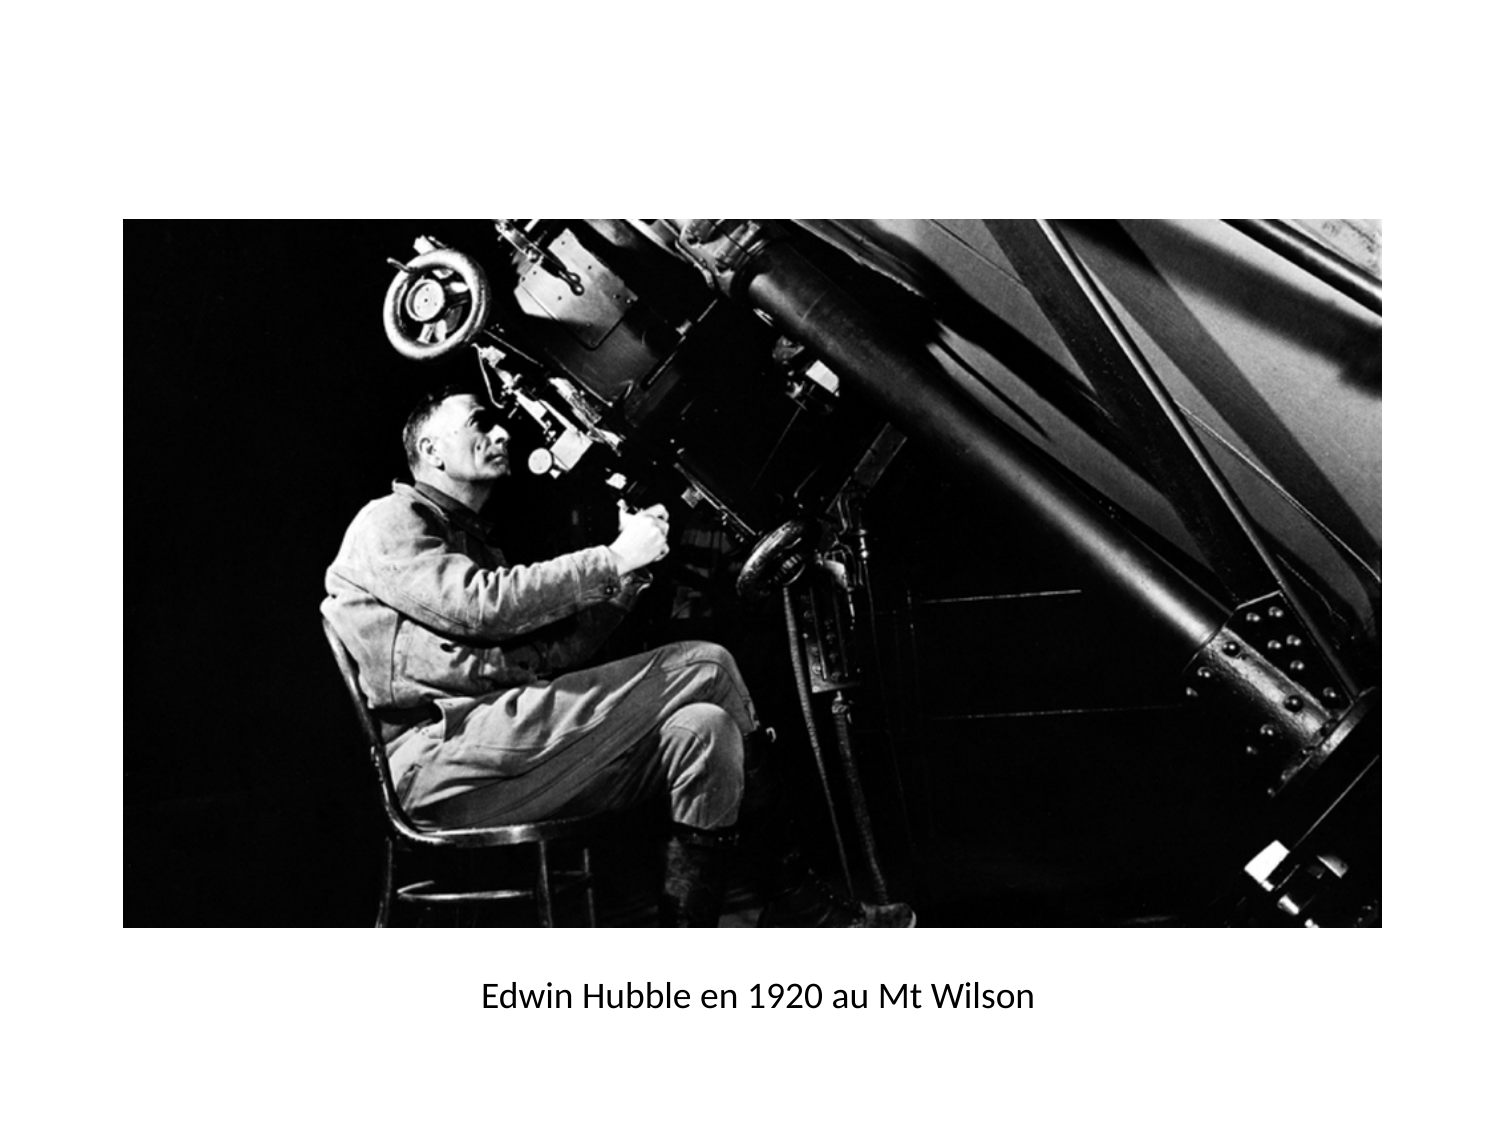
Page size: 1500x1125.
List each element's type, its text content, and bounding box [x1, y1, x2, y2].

text_box Edwin Hubble en 1920 au Mt Wilson [466, 964, 1069, 1024]
picture [123, 219, 1383, 928]
